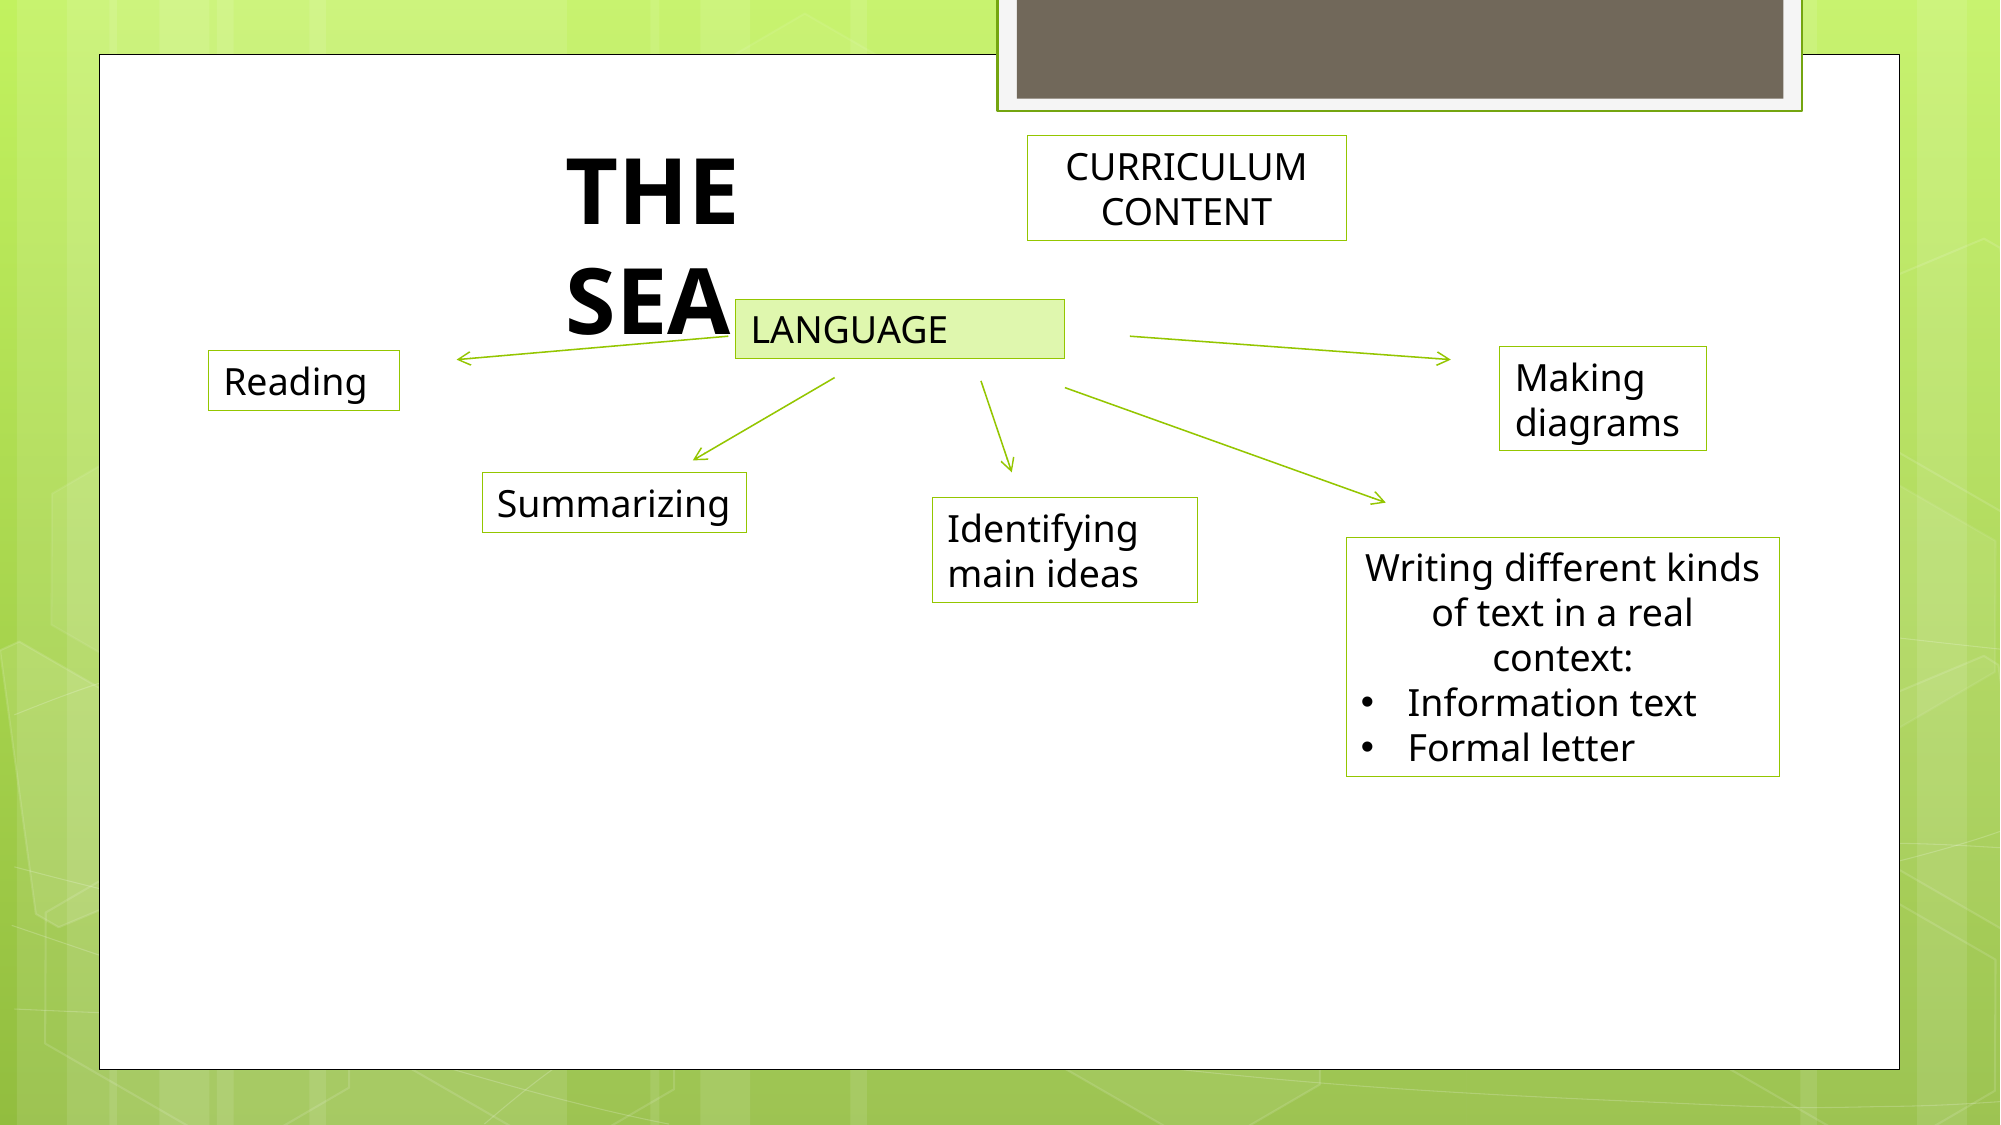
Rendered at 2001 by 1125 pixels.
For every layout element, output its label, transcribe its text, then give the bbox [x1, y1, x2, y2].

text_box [980, 380, 1012, 473]
text_box Making diagrams [1499, 346, 1707, 451]
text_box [692, 377, 835, 461]
text_box Reading [208, 350, 400, 411]
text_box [456, 335, 729, 360]
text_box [1064, 387, 1386, 503]
text_box LANGUAGE [735, 299, 1065, 359]
text_box Identifying main ideas [932, 497, 1198, 603]
text_box Writing different kinds of text in a real context: Information text Formal letter [1346, 537, 1780, 777]
text_box CURRICULUM CONTENT [1027, 135, 1347, 241]
text_box THE SEA [551, 125, 933, 361]
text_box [1129, 335, 1452, 360]
text_box Summarizing [482, 472, 747, 533]
